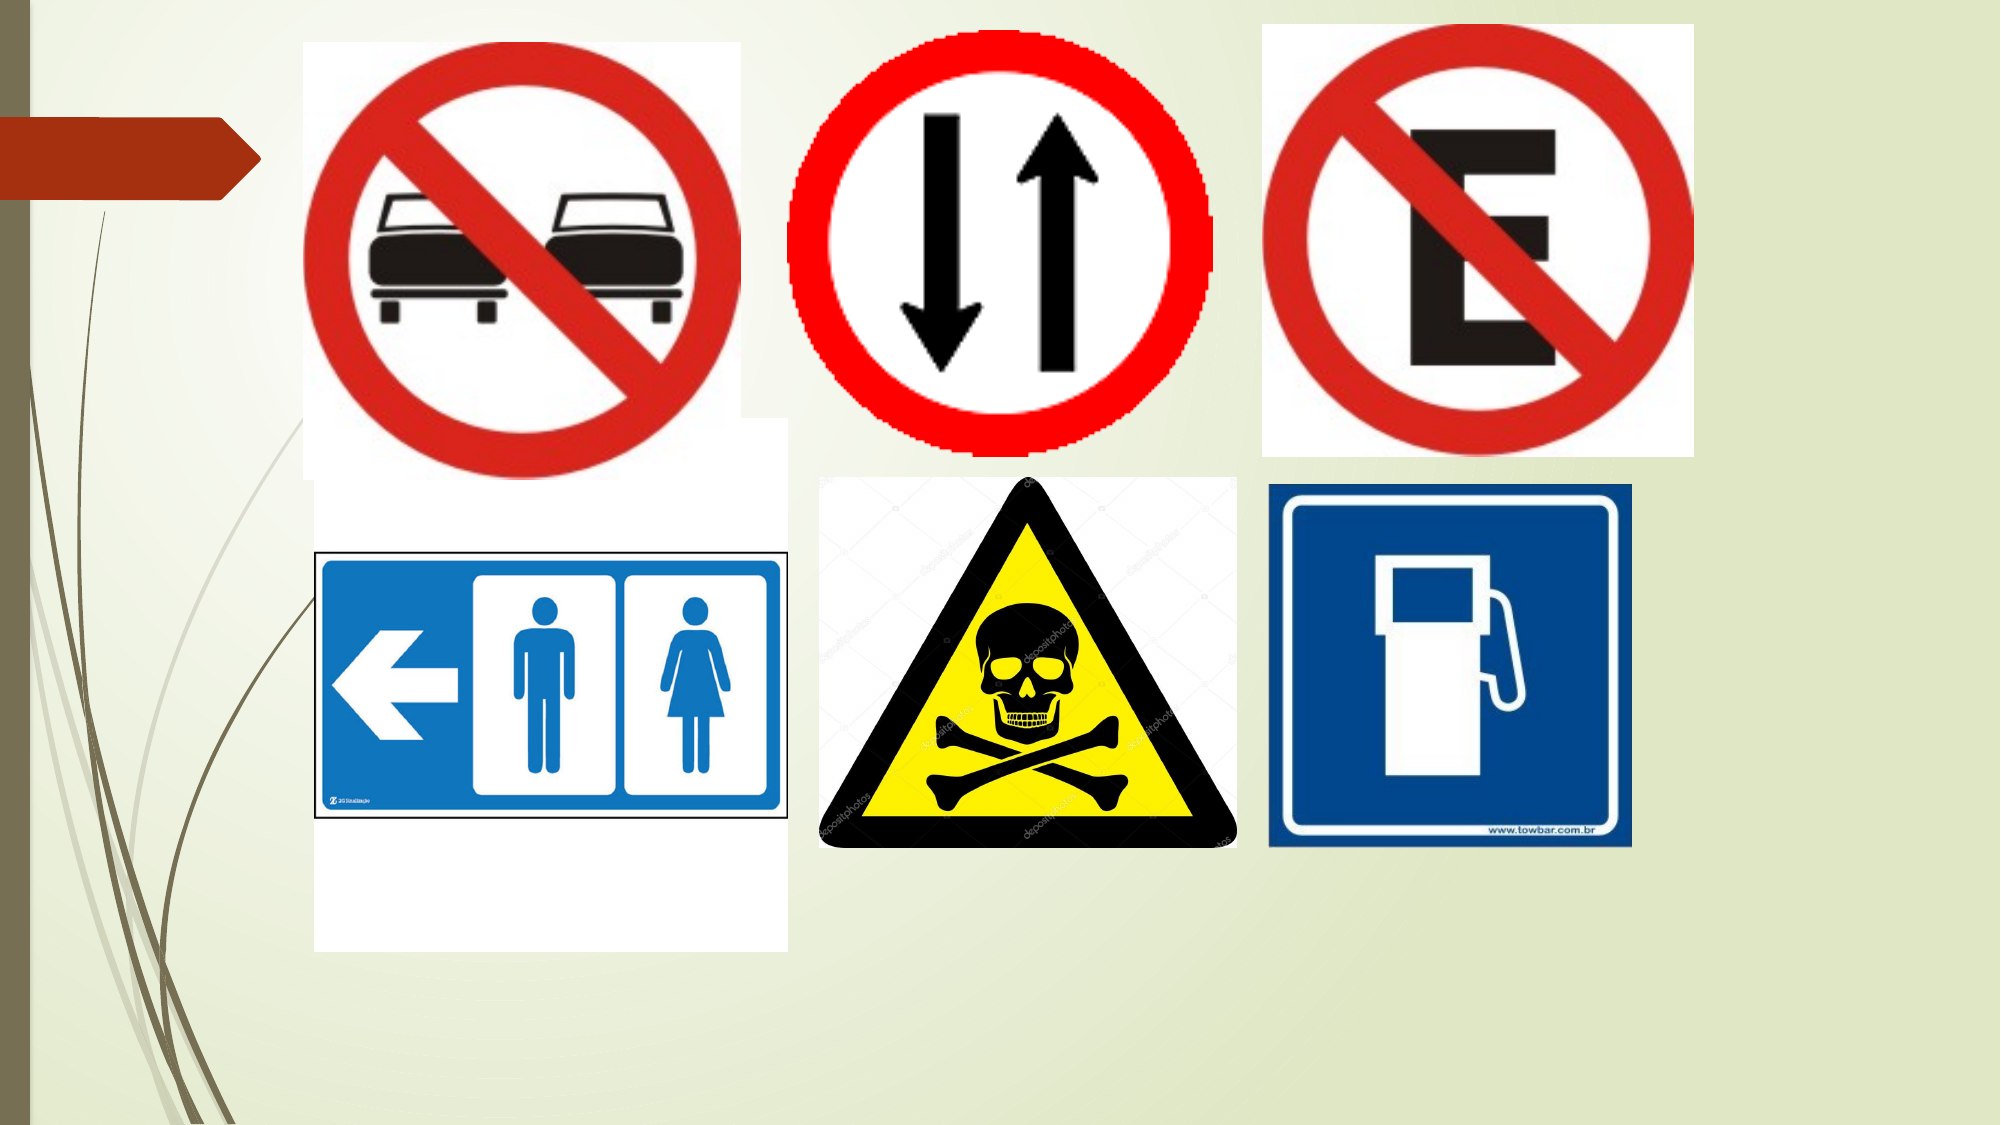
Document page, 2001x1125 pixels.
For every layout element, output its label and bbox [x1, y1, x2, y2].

picture [819, 477, 1237, 848]
picture [1262, 24, 1695, 457]
picture [302, 30, 1214, 952]
picture [1268, 484, 1633, 849]
